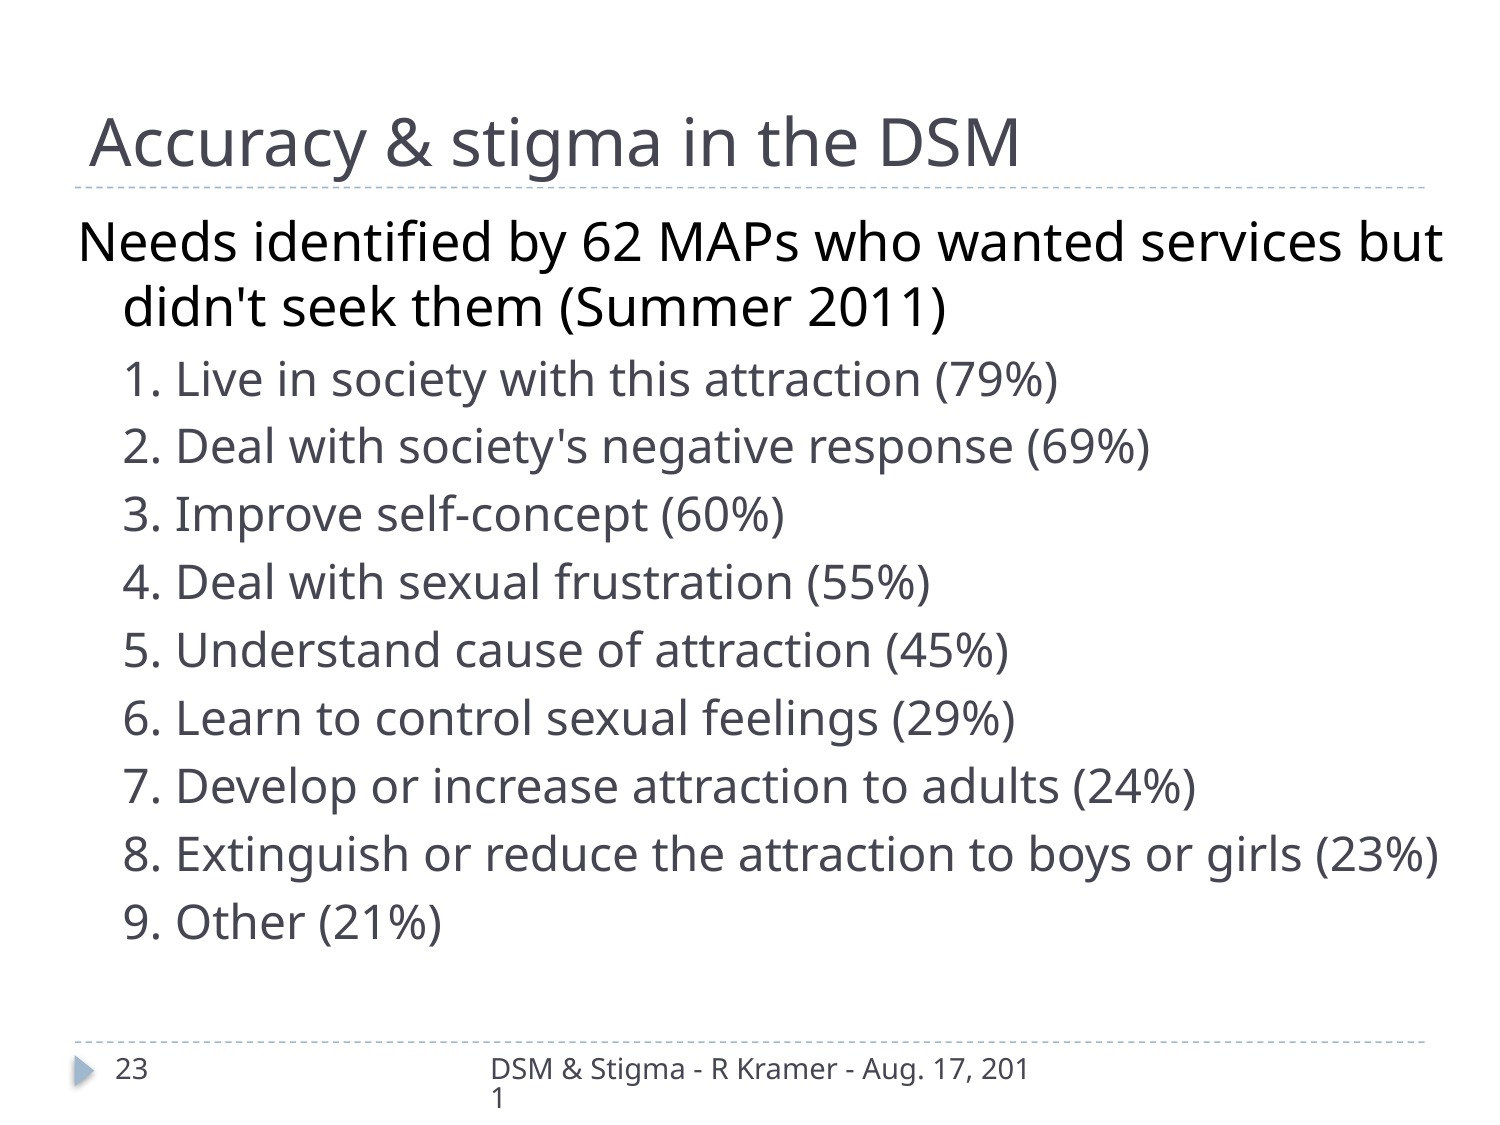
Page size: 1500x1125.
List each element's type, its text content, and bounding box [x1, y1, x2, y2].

title Accuracy & stigma in the DSM [75, 24, 1463, 188]
footer DSM & Stigma - R Kramer - Aug. 17, 2011 [475, 1042, 1051, 1103]
list Needs identified by 62 MAPs who wanted services but didn't seek them (Summer 2011) 1. Live in society with this attraction (79%) 2. Deal with society's negative response (69%) 3. Improve self-concept (60%) 4. Deal with sexual frustration (55%) 5. Understand cause of attraction (45%) 6. Learn to control sexual feelings (29%) 7. Develop or increase attraction to adults (24%) 8. Extinguish or reduce the attraction to boys or girls (23%) 9. Other (21%) [62, 200, 1500, 1063]
slide_number 23 [100, 1042, 426, 1103]
